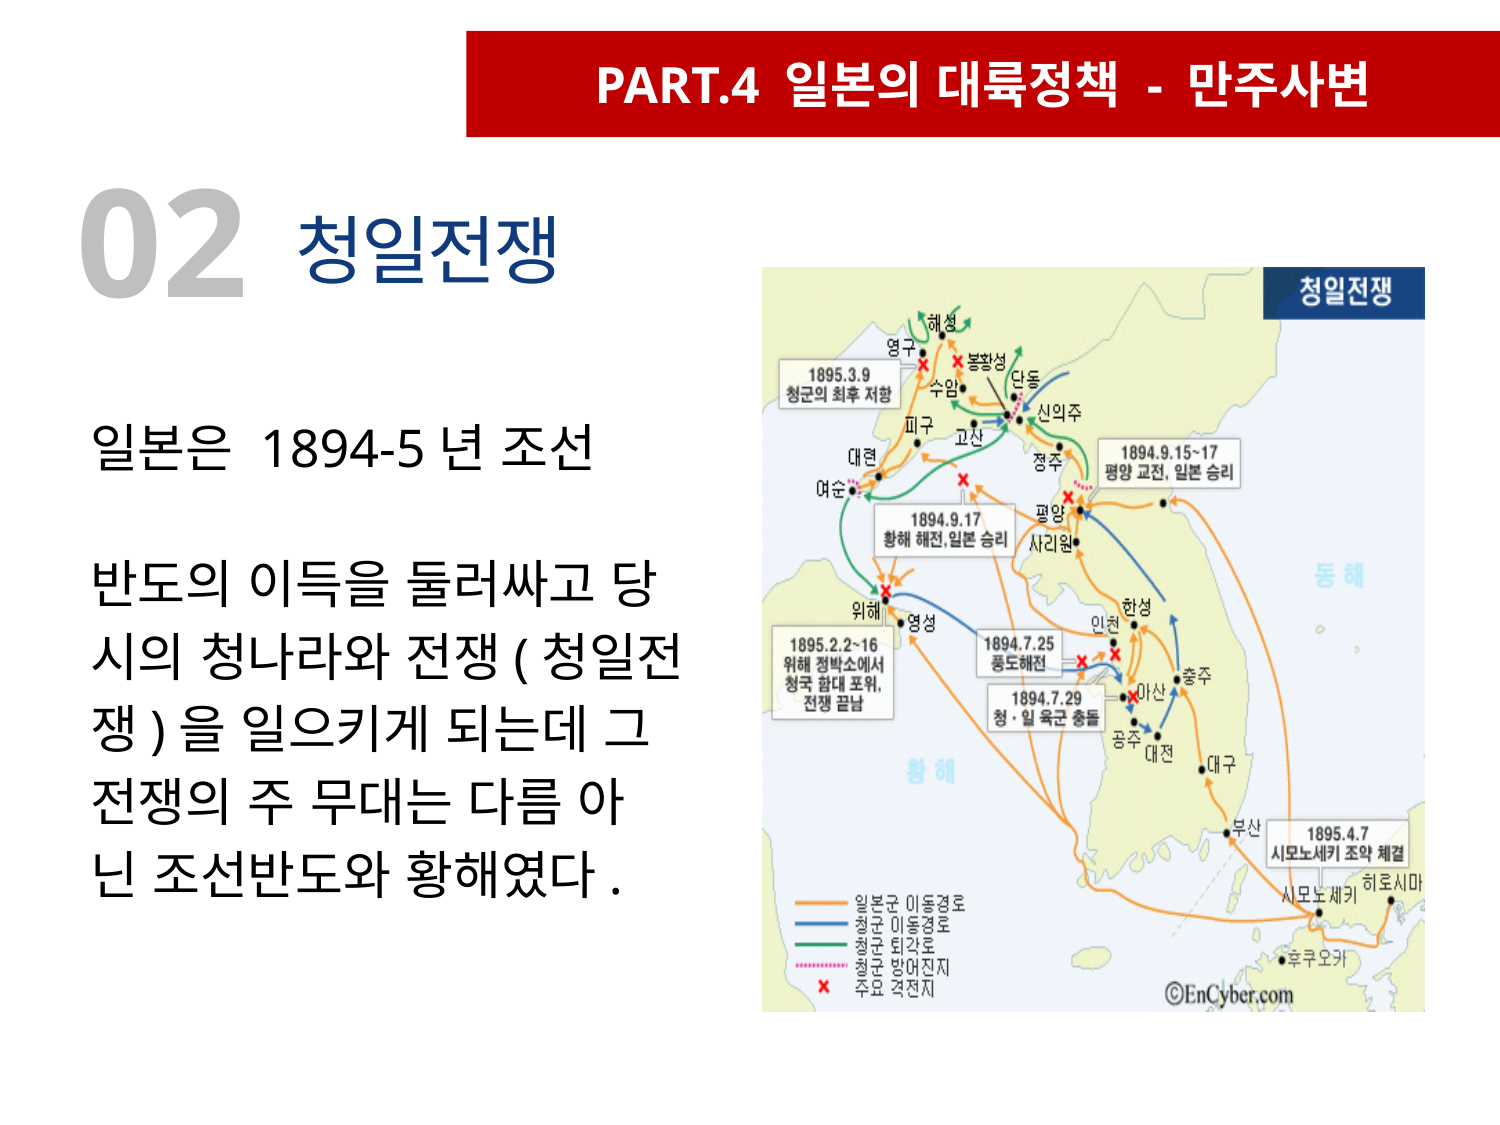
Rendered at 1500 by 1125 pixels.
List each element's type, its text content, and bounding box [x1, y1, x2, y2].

text_box 청일전쟁 [242, 196, 1376, 301]
text_box 02 [35, 140, 290, 336]
list 일본은 1894-5년 조선 반도의 이득을 둘러싸고 당 시의 청나라와 전쟁(청일전 쟁)을 일으키게 되는데 그 전쟁의 주 무대는 다름 아 닌 조선반도와 황해였다. [75, 301, 738, 1005]
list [762, 266, 1426, 1012]
text_box PART.4 일본의 대륙정책 - 만주사변 [464, 29, 1500, 139]
